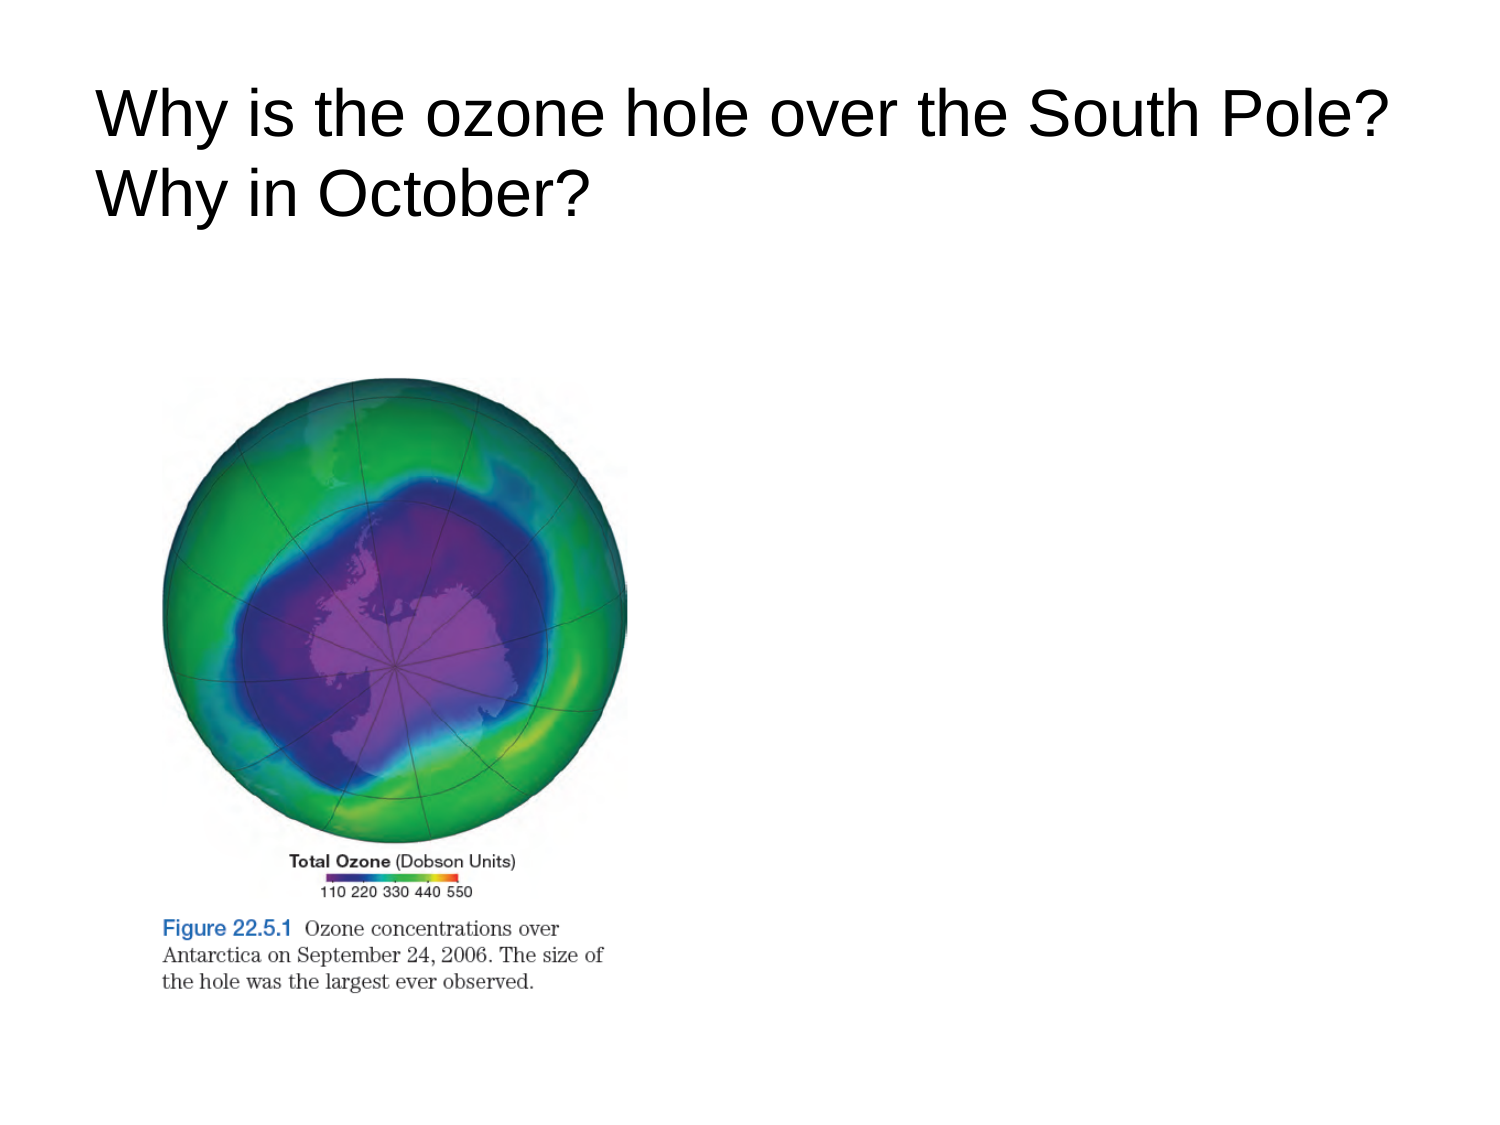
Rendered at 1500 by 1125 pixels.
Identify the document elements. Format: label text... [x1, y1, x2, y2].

text_box Why is the ozone hole over the South Pole? Why in October? [81, 62, 1407, 238]
picture [124, 366, 634, 1013]
